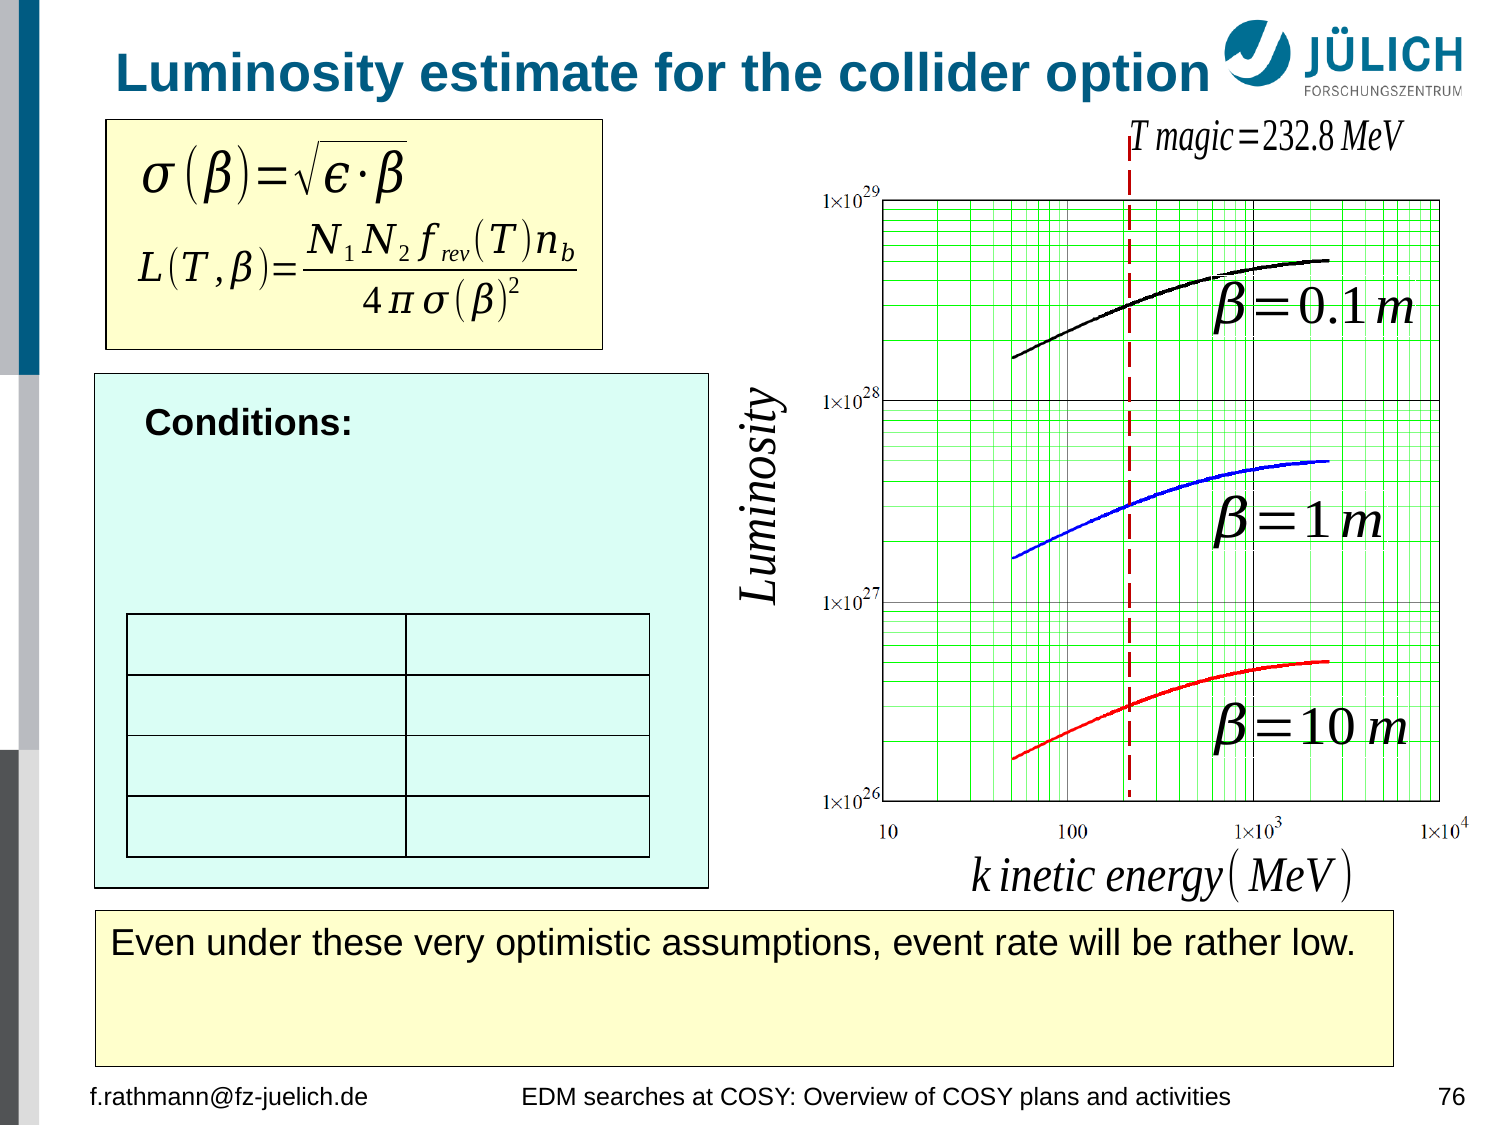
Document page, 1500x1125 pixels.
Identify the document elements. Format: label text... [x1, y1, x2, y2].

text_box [721, 110, 1477, 906]
footer EDM searches at COSY: Overview of COSY plans and activities [413, 1067, 1341, 1118]
picture [1376, 18, 1462, 96]
text_box [106, 127, 603, 350]
title Luminosity estimate for the collider option [100, 12, 1376, 127]
slide_number 76 [1352, 1057, 1481, 1118]
text_box [94, 373, 709, 889]
slide_number f.rathmann@fz-juelich.de [75, 1057, 402, 1118]
